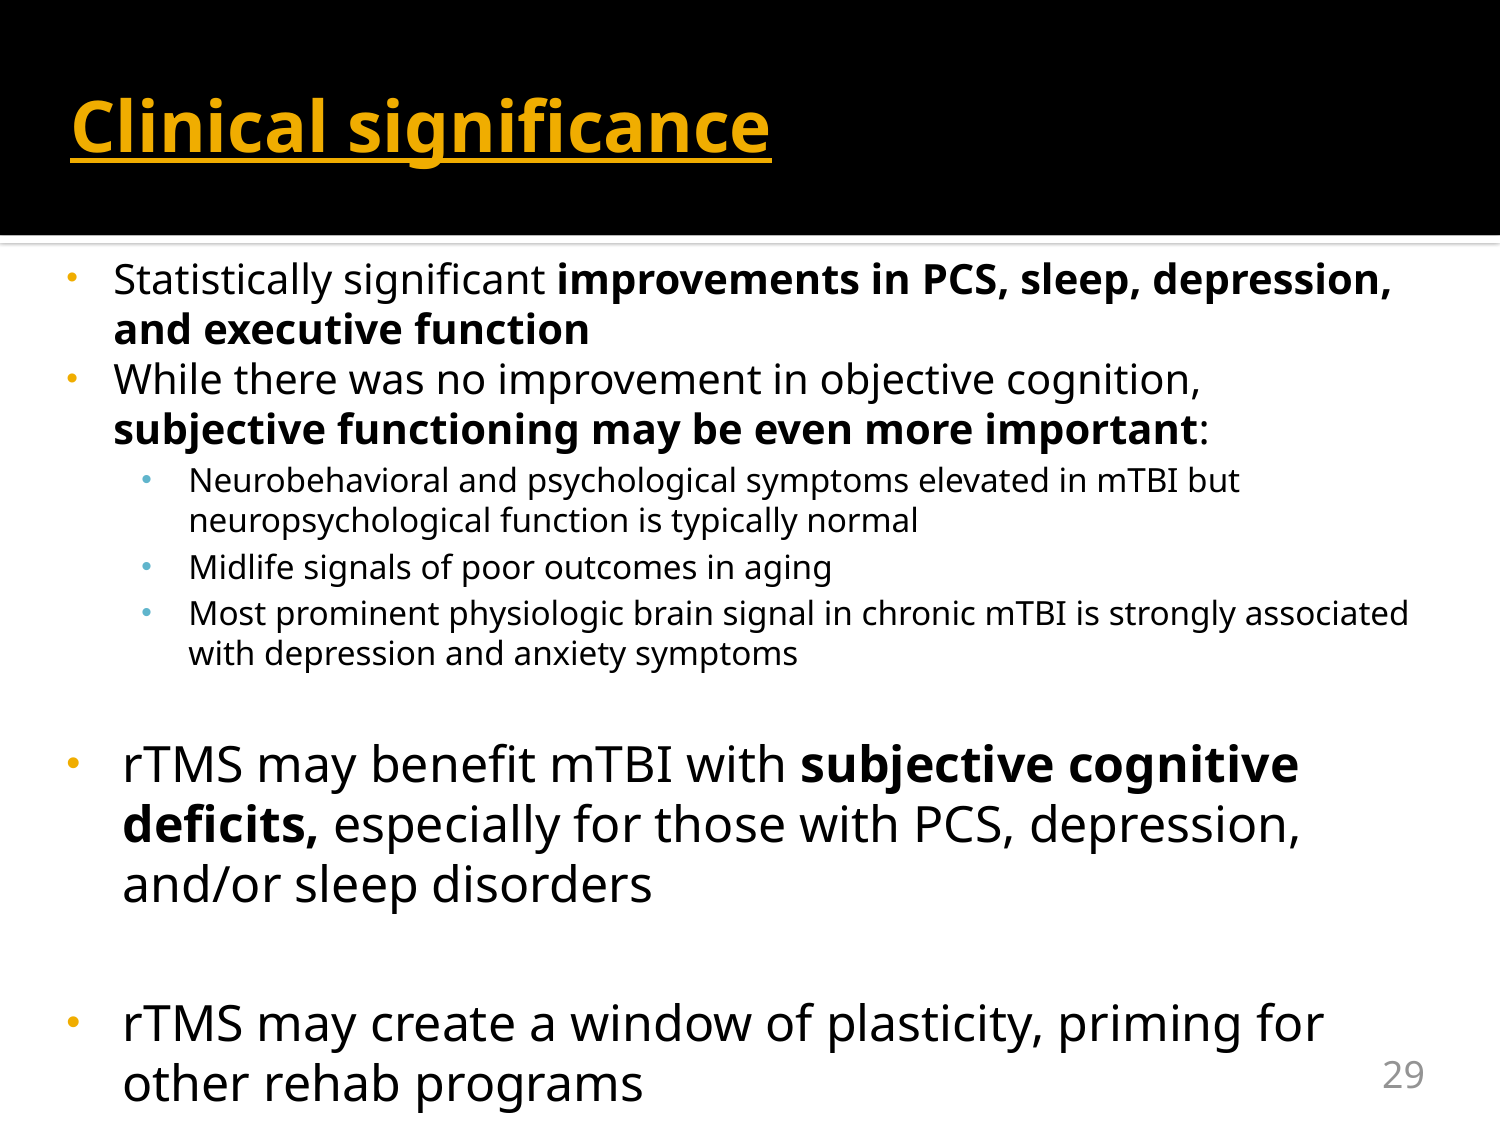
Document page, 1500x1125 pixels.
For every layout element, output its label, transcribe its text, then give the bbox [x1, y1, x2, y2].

list Statistically significant improvements in PCS, sleep, depression, and executive function While there was no improvement in objective cognition, subjective functioning may be even more important: Neurobehavioral and psychological symptoms elevated in mTBI but neuropsychological function is typically normal Midlife signals of poor outcomes in aging Most prominent physiologic brain signal in chronic mTBI is strongly associated with depression and anxiety symptoms rTMS may benefit mTBI with subjective cognitive deficits, especially for those with PCS, depression, and/or sleep disorders rTMS may create a window of plasticity, priming for other rehab programs [57, 237, 1433, 1125]
slide_number 29 [1080, 450, 1425, 1103]
title Clinical significance [55, 73, 1445, 175]
